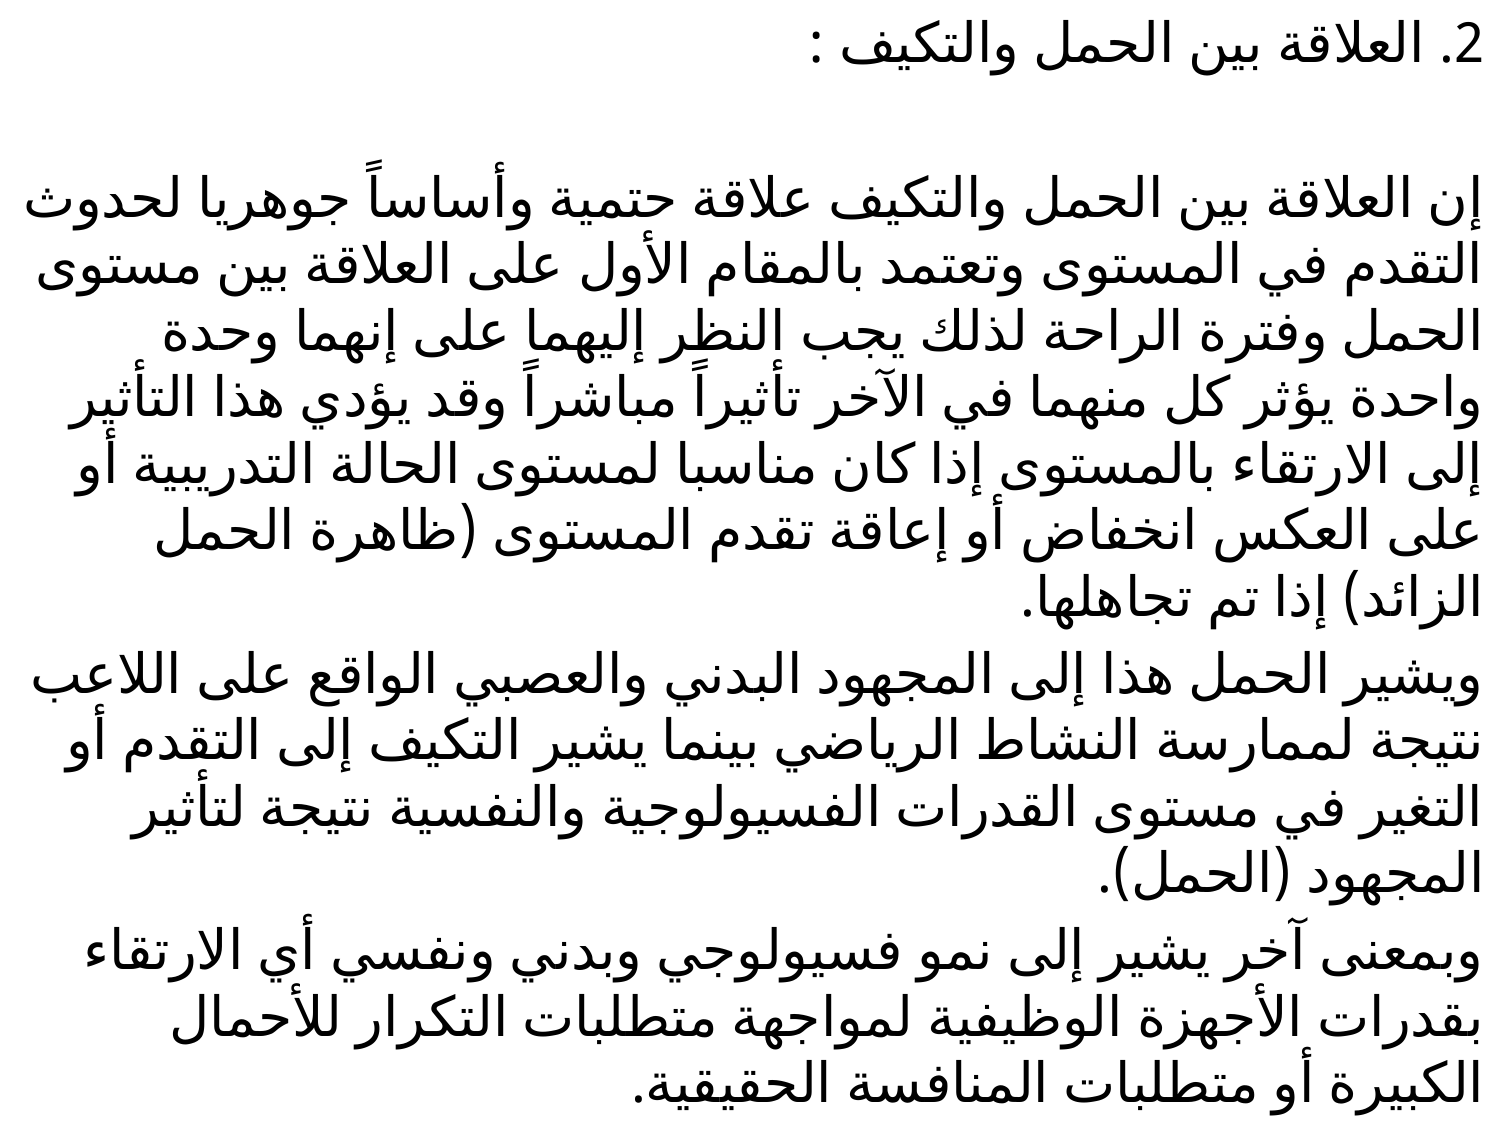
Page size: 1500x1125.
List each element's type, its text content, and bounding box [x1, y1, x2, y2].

list 2. العلاقة بين الحمل والتكيف : إن العلاقة بين الحمل والتكيف علاقة حتمية وأساساً جوهريا لحدوث التقدم في المستوى وتعتمد بالمقام الأول على العلاقة بين مستوى الحمل وفترة الراحة لذلك يجب النظر إليهما على إنهما وحدة واحدة يؤثر كل منهما في الآخر تأثيراً مباشراً وقد يؤدي هذا التأثير إلى الارتقاء بالمستوى إذا كان مناسبا لمستوى الحالة التدريبية أو على العكس انخفاض أو إعاقة تقدم المستوى (ظاهرة الحمل الزائد) إذا تم تجاهلها. ويشير الحمل هذا إلى المجهود البدني والعصبي الواقع على اللاعب نتيجة لممارسة النشاط الرياضي بينما يشير التكيف إلى التقدم أو التغير في مستوى القدرات الفسيولوجية والنفسية نتيجة لتأثير المجهود (الحمل). وبمعنى آخر يشير إلى نمو فسيولوجي وبدني ونفسي أي الارتقاء بقدرات الأجهزة الوظيفية لمواجهة متطلبات التكرار للأحمال الكبيرة أو متطلبات المنافسة الحقيقية. [0, 0, 1500, 1125]
